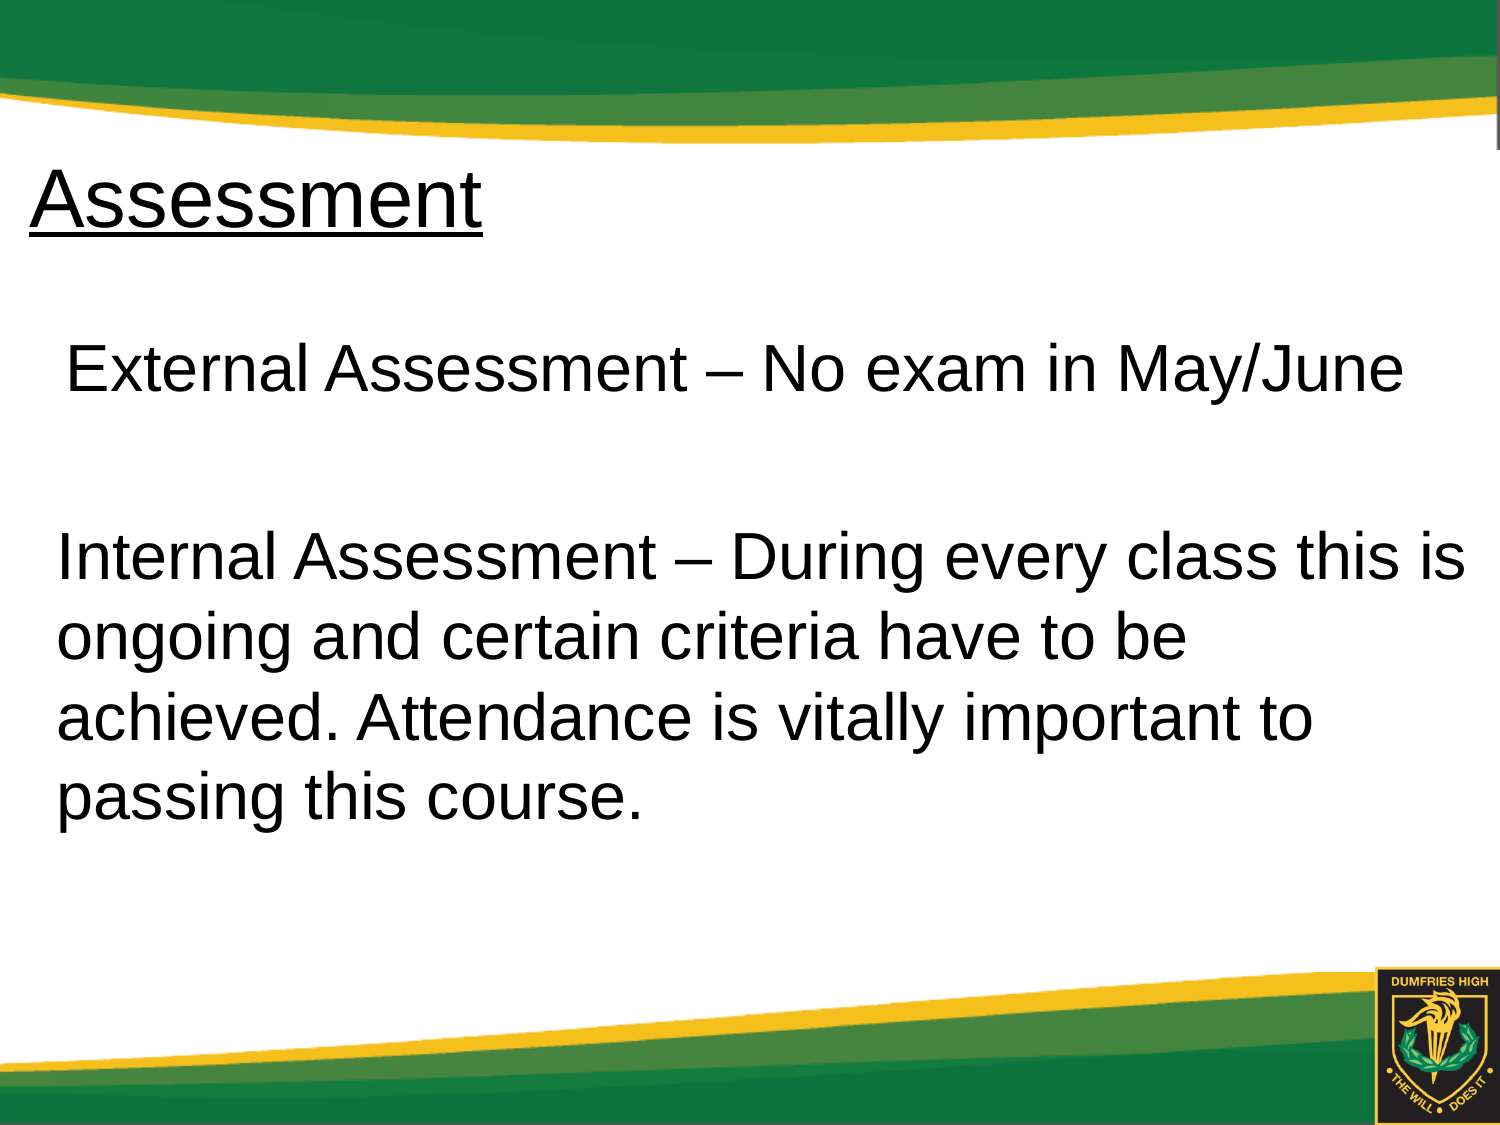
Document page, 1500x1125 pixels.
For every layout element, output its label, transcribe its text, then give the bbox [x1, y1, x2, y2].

text_box External Assessment – No exam in May/June [50, 316, 1500, 431]
text_box Internal Assessment – During every class this is ongoing and certain criteria have to be achieved. Attendance is vitally important to passing this course. [41, 505, 1500, 971]
picture [0, 965, 1500, 1125]
list Assessment [14, 159, 1477, 269]
picture [0, 0, 1500, 151]
